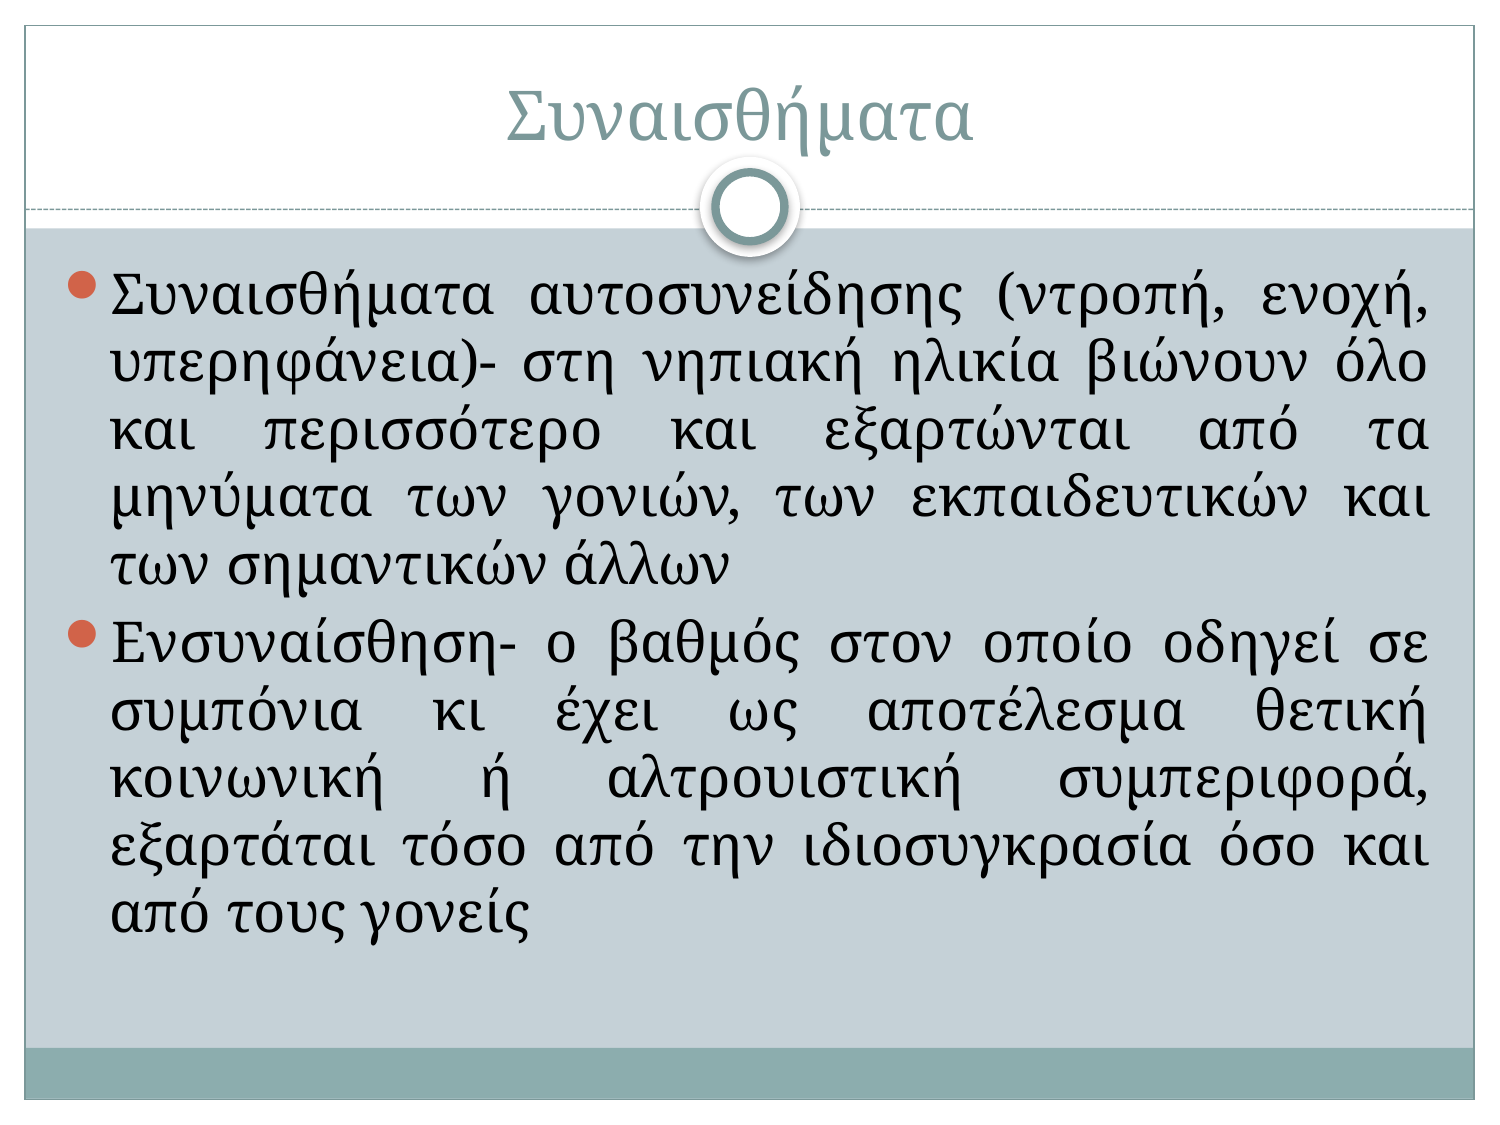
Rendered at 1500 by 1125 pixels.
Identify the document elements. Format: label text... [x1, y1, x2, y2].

title Συναισθήματα [49, 37, 1450, 162]
list Συναισθήματα αυτοσυνείδησης (ντροπή, ενοχή, υπερηφάνεια)- στη νηπιακή ηλικία βιώνουν όλο και περισσότερο και εξαρτώνται από τα μηνύματα των γονιών, των εκπαιδευτικών και των σημαντικών άλλων Ενσυναίσθηση- ο βαθμός στον οποίο οδηγεί σε συμπόνια κι έχει ως αποτέλεσμα θετική κοινωνική ή αλτρουιστική συμπεριφορά, εξαρτάται τόσο από την ιδιοσυγκρασία όσο και από τους γονείς [49, 250, 1445, 1001]
